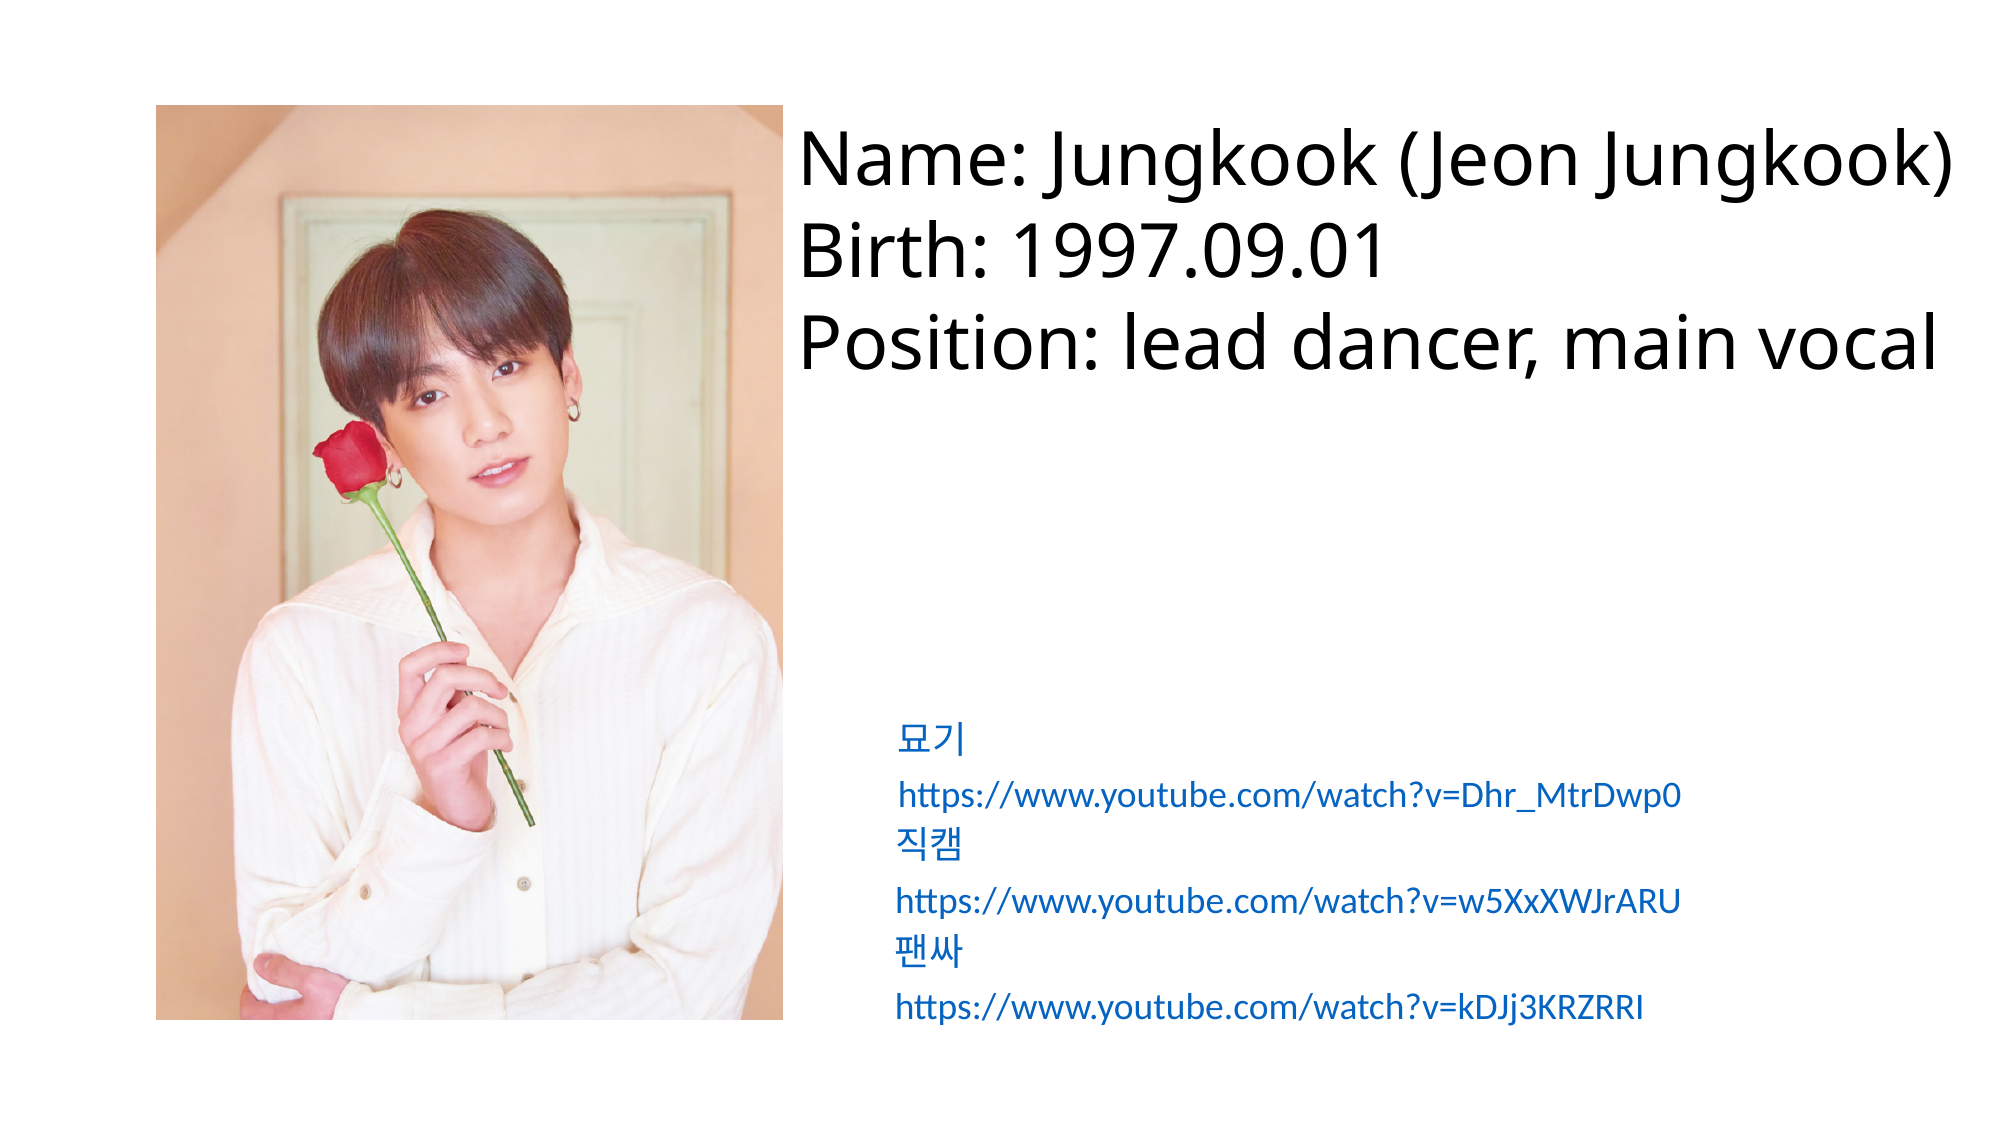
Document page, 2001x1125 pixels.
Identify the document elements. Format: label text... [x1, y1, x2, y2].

text_box 직캠 https://www.youtube.com/watch?v=w5XxXWJrARU [880, 768, 1698, 928]
text_box Name: Jungkook (Jeon Jungkook) Birth: 1997.09.01 Position: lead dancer, main vocal [783, 74, 1971, 394]
text_box 팬싸 https://www.youtube.com/watch?v=kDJj3KRZRRI [880, 928, 1661, 1035]
picture [156, 105, 783, 1020]
text_box 묘기 https://www.youtube.com/watch?v=Dhr_MtrDwp0 [883, 708, 1697, 823]
